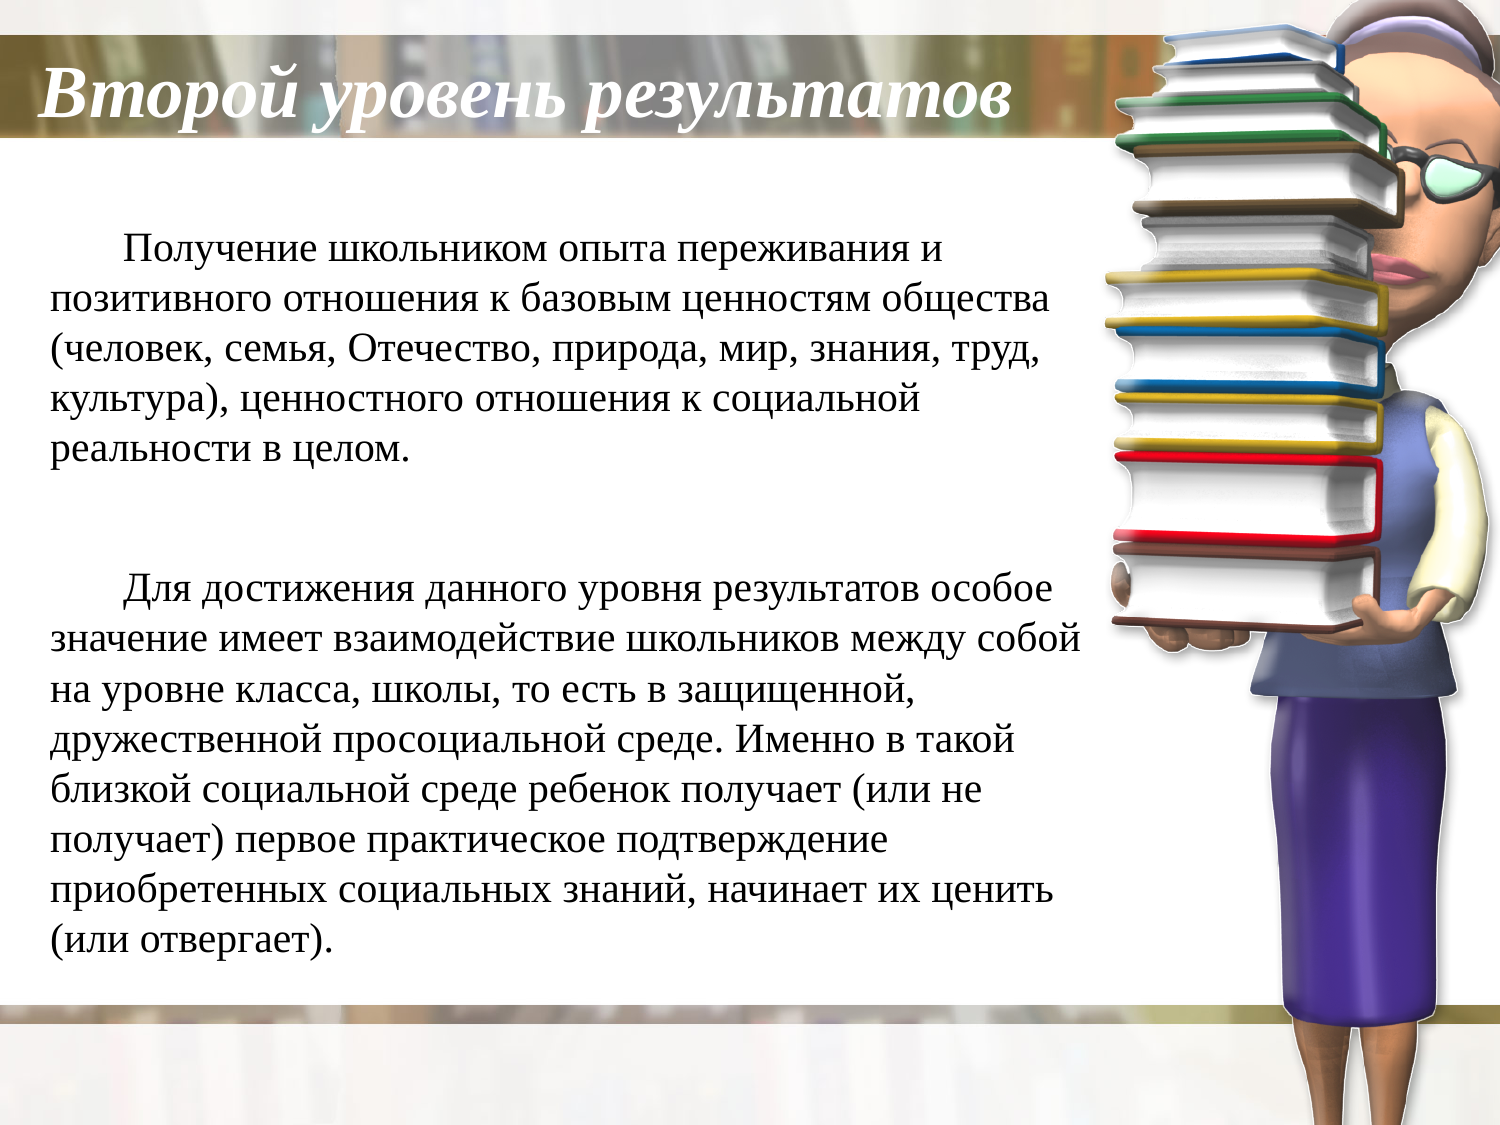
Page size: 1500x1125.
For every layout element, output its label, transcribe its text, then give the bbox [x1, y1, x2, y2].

text_box Второй уровень результатов [23, 35, 1043, 140]
text_box Для достижения данного уровня результатов особое значение имеет взаимодействие школьников между собой на уровне класса, школы, то есть в защищенной, дружественной просоциальной среде. Именно в такой близкой социальной среде ребенок получает (или не получает) первое практическое подтверждение приобретенных социальных знаний, начинает их ценить (или отвергает). [35, 552, 1137, 968]
text_box Получение школьником опыта переживания и позитивного отношения к базовым ценностям общества (человек, семья, Отечество, природа, мир, знания, труд, культура), ценностного отношения к социальной реальности в целом. [35, 212, 1090, 478]
picture [0, 0, 1500, 1125]
